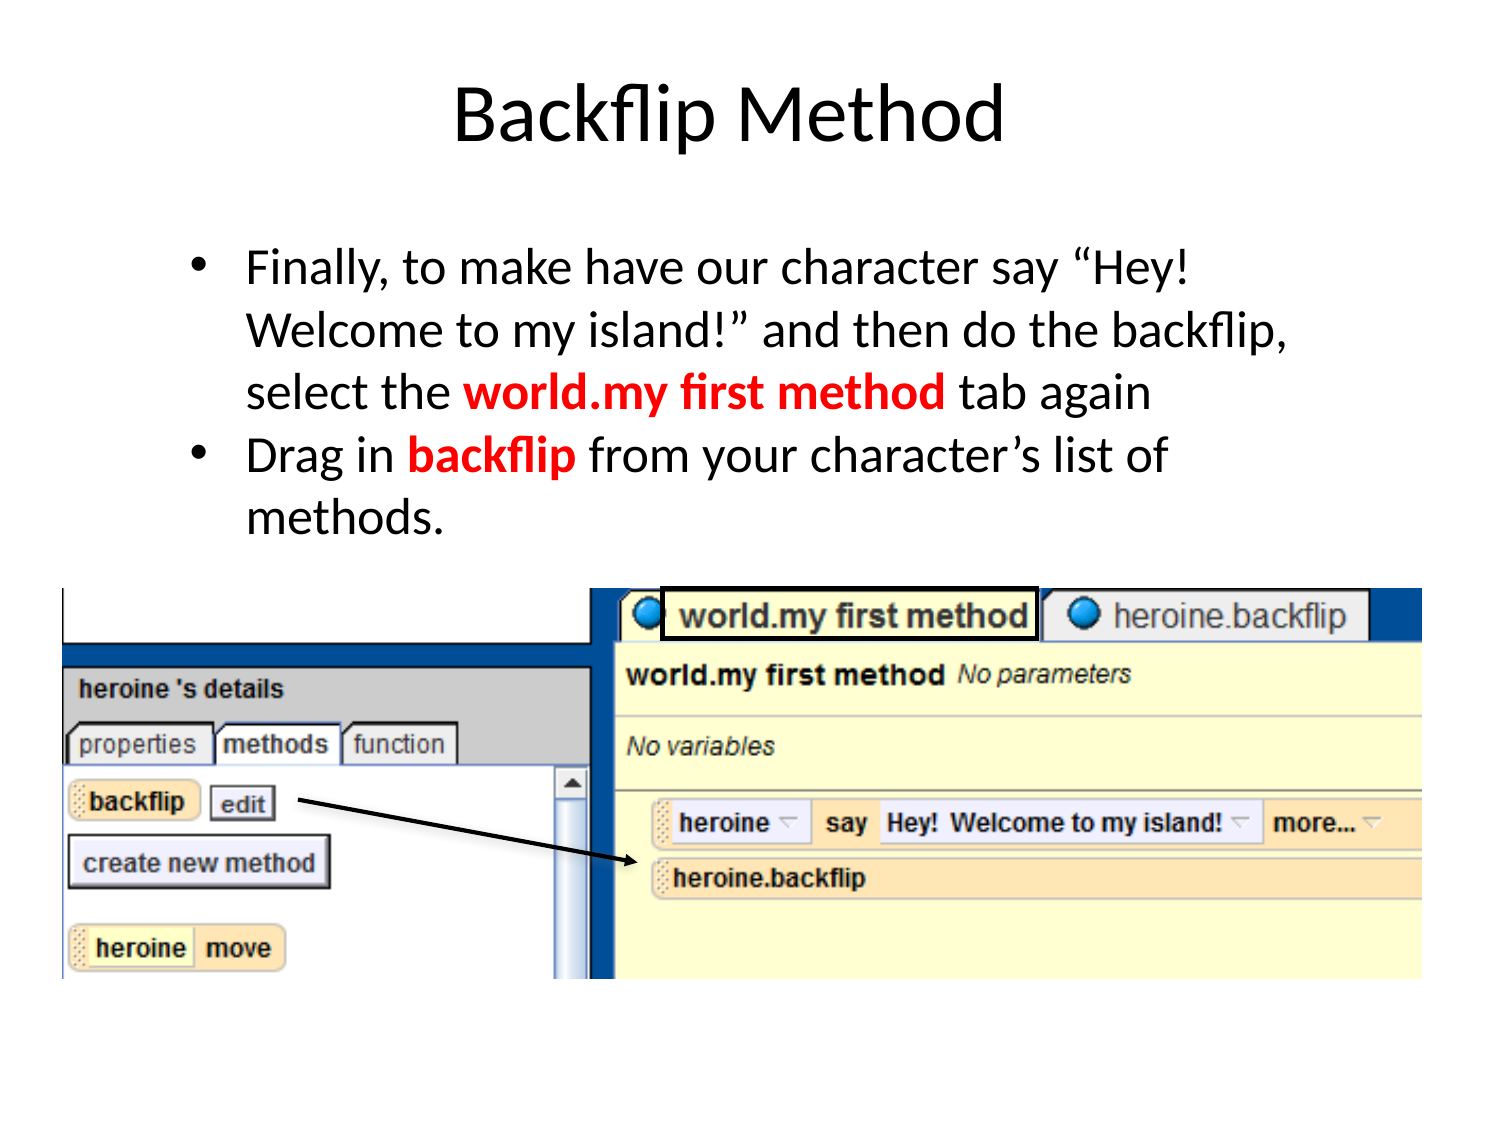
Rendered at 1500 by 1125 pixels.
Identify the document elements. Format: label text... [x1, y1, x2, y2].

text_box Finally, to make have our character say “Hey! Welcome to my island!” and then do the backflip, select the world.my first method tab again Drag in backflip from your character’s list of methods. [174, 224, 1375, 586]
picture [62, 588, 1422, 979]
text_box Backflip Method [437, 50, 1218, 166]
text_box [299, 799, 638, 863]
